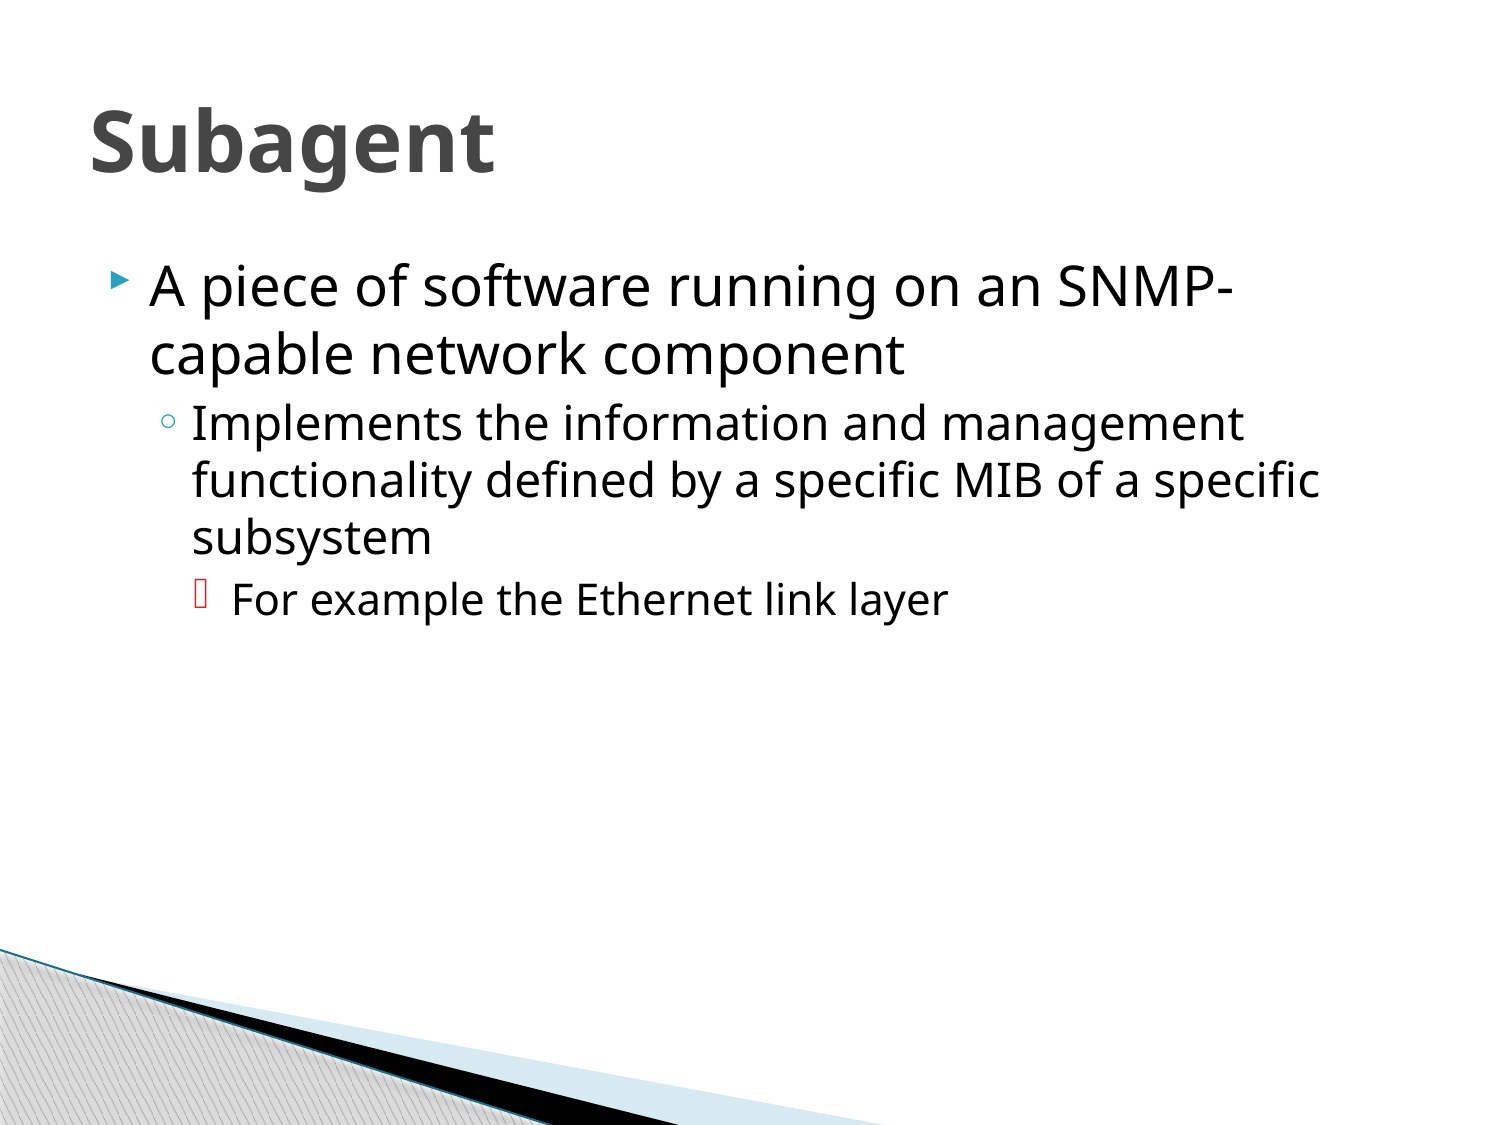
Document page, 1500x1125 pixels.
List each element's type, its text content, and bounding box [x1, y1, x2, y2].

title Subagent [75, 45, 1425, 233]
list A piece of software running on an SNMP-capable network component Implements the information and management functionality defined by a specific MIB of a specific subsystem For example the Ethernet link layer [75, 243, 1425, 986]
